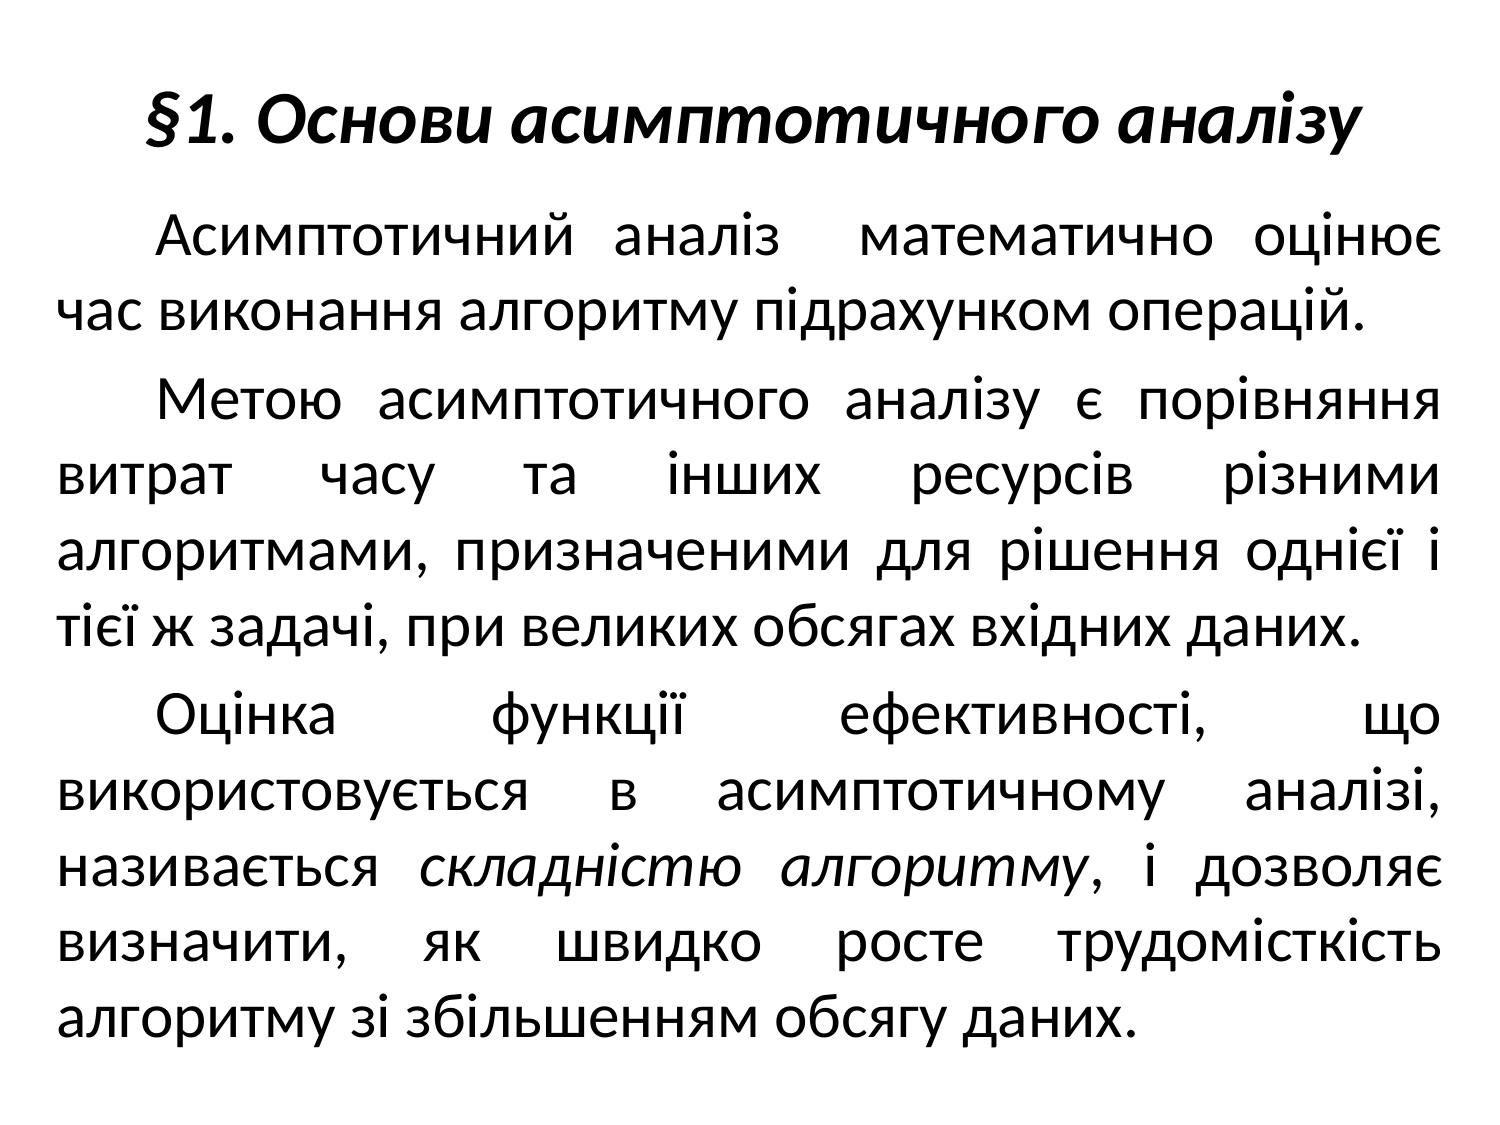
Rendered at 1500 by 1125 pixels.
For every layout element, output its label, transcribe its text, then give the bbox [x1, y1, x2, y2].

title §1. Основи асимптотичного аналізу [41, 42, 1467, 185]
list Асимптотичний аналіз математично оцінює час виконання алгоритму підрахунком операцій. Метою асимптотичного аналізу є порівняння витрат часу та інших ресурсів різними алгоритмами, призначеними для рішення однієї і тієї ж задачі, при великих обсягах вхідних даних. Оцінка функції ефективності, що використовується в асимптотичному аналізі, називається складністю алгоритму, і дозволяє визначити, як швидко росте трудомісткість алгоритму зі збільшенням обсягу даних. [41, 184, 1459, 1083]
